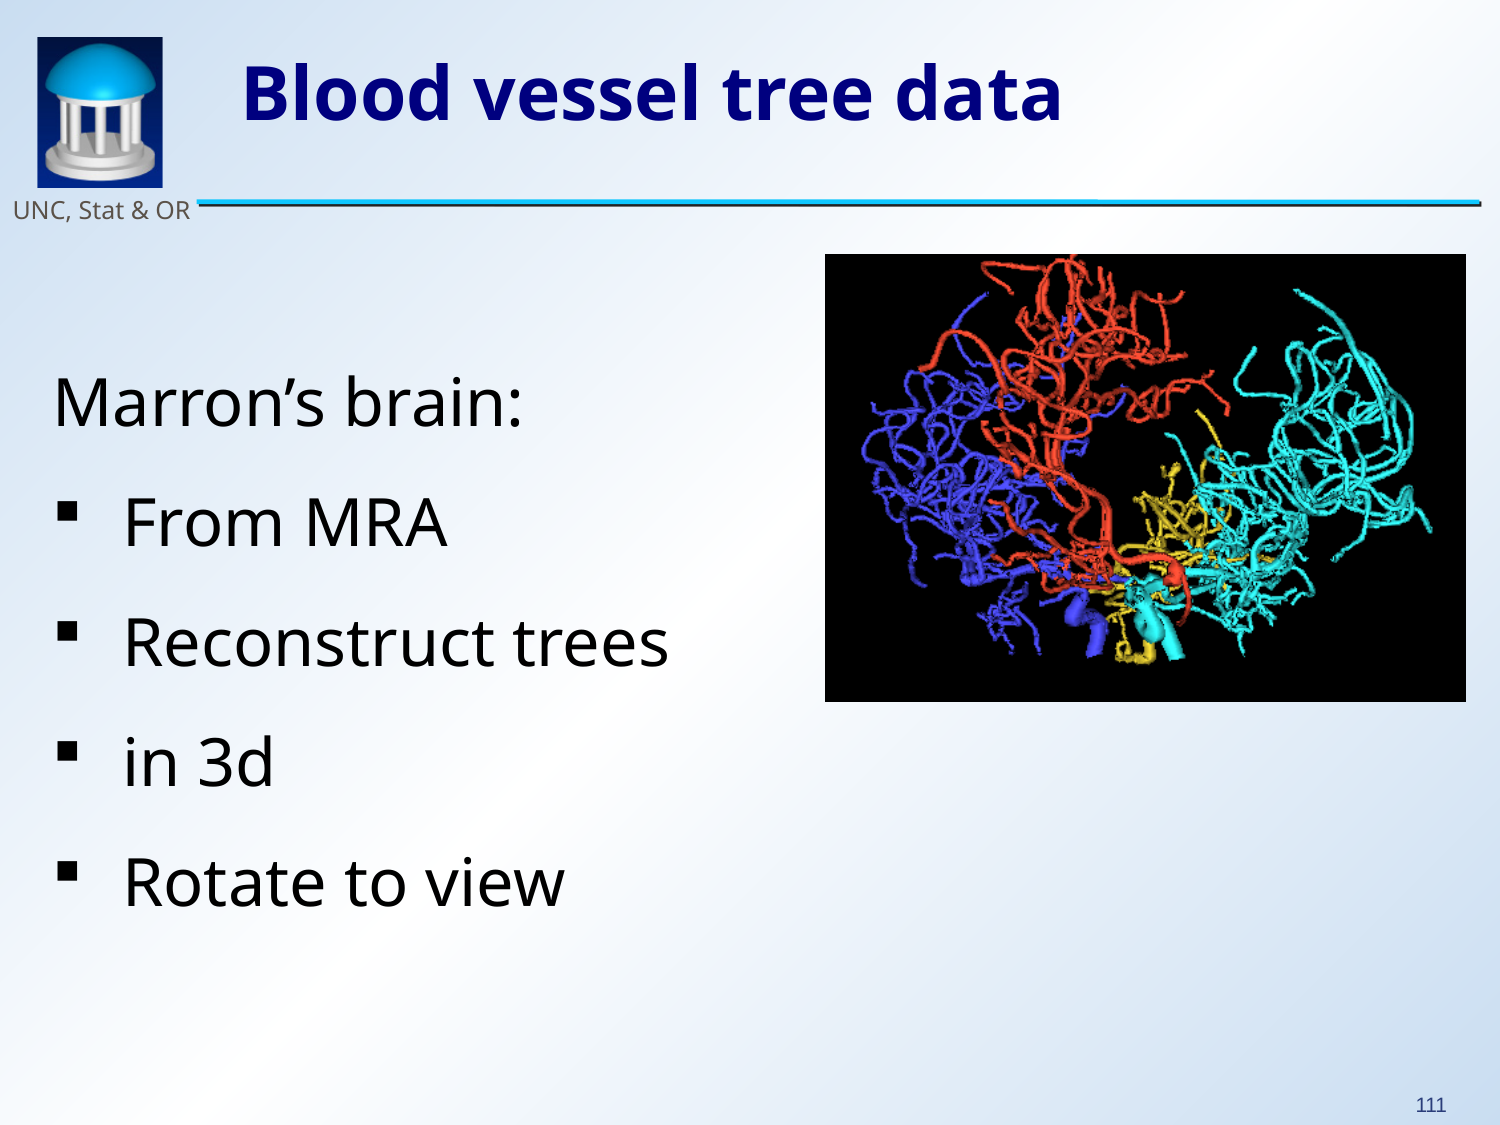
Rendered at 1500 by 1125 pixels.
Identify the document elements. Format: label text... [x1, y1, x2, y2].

picture [824, 254, 1467, 702]
title Blood vessel tree data [224, 24, 1386, 156]
text_box Marron’s brain: From MRA Reconstruct trees in 3d Rotate to view [37, 312, 750, 927]
